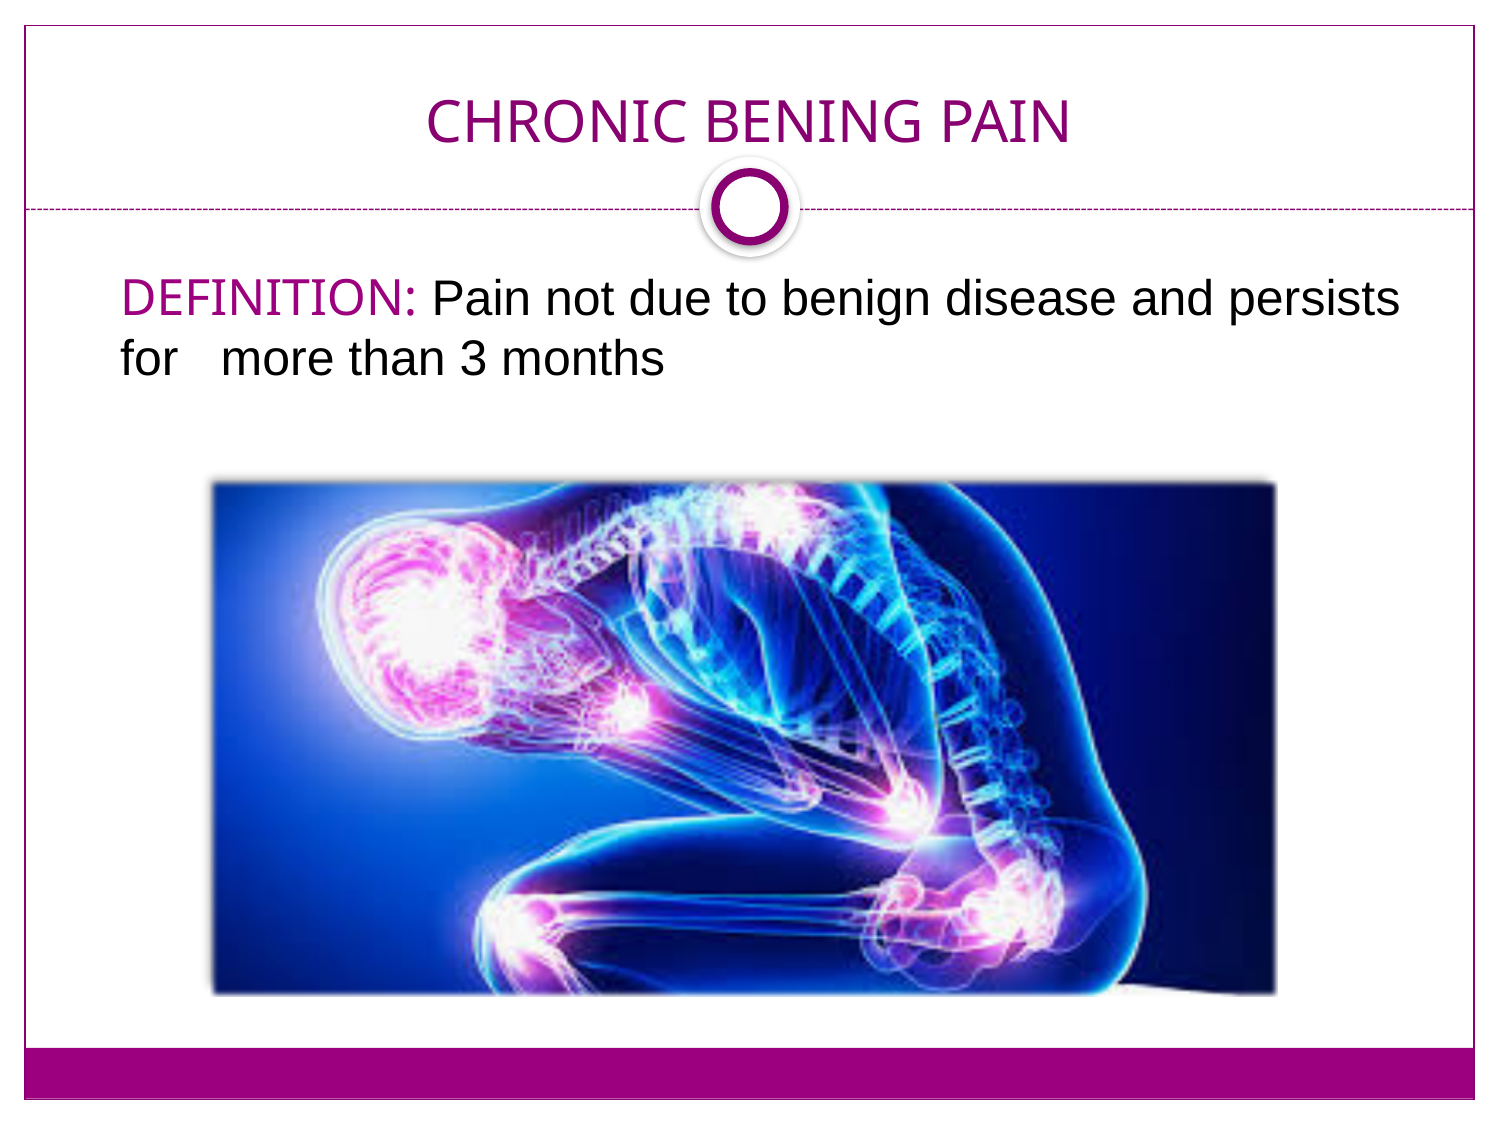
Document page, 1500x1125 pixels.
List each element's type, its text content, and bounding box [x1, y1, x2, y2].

title CHRONIC BENING PAIN [49, 37, 1450, 162]
list [49, 250, 1445, 891]
text_box DEFINITION: Pain not due to benign disease and persists for more than 3 months [105, 257, 1442, 393]
picture [210, 480, 1278, 997]
